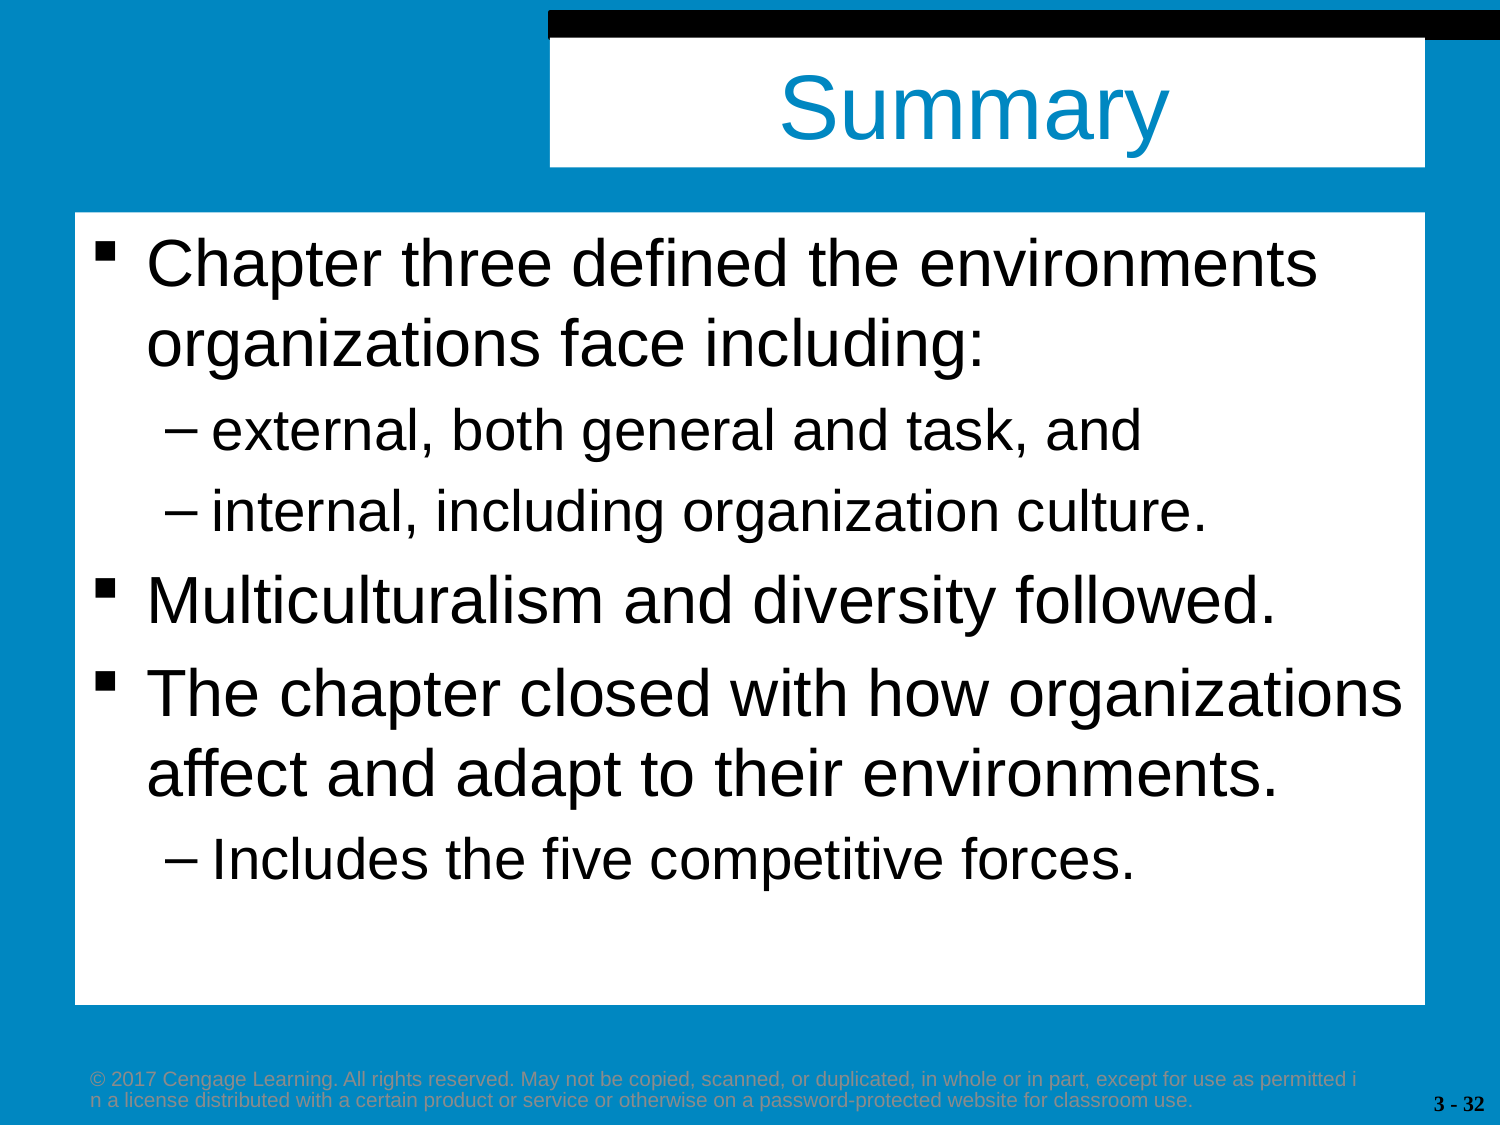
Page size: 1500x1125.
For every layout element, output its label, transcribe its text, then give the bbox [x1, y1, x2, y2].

footer © 2017 Cengage Learning. All rights reserved. May not be copied, scanned, or duplicated, in whole or in part, except for use as permitted in a license distributed with a certain product or service or otherwise on a password-protected website for classroom use. [75, 1037, 1375, 1120]
title Summary [549, 37, 1425, 168]
list Chapter three defined the environments organizations face including: external, both general and task, and internal, including organization culture. Multiculturalism and diversity followed. The chapter closed with how organizations affect and adapt to their environments. Includes the five competitive forces. [75, 212, 1425, 1005]
